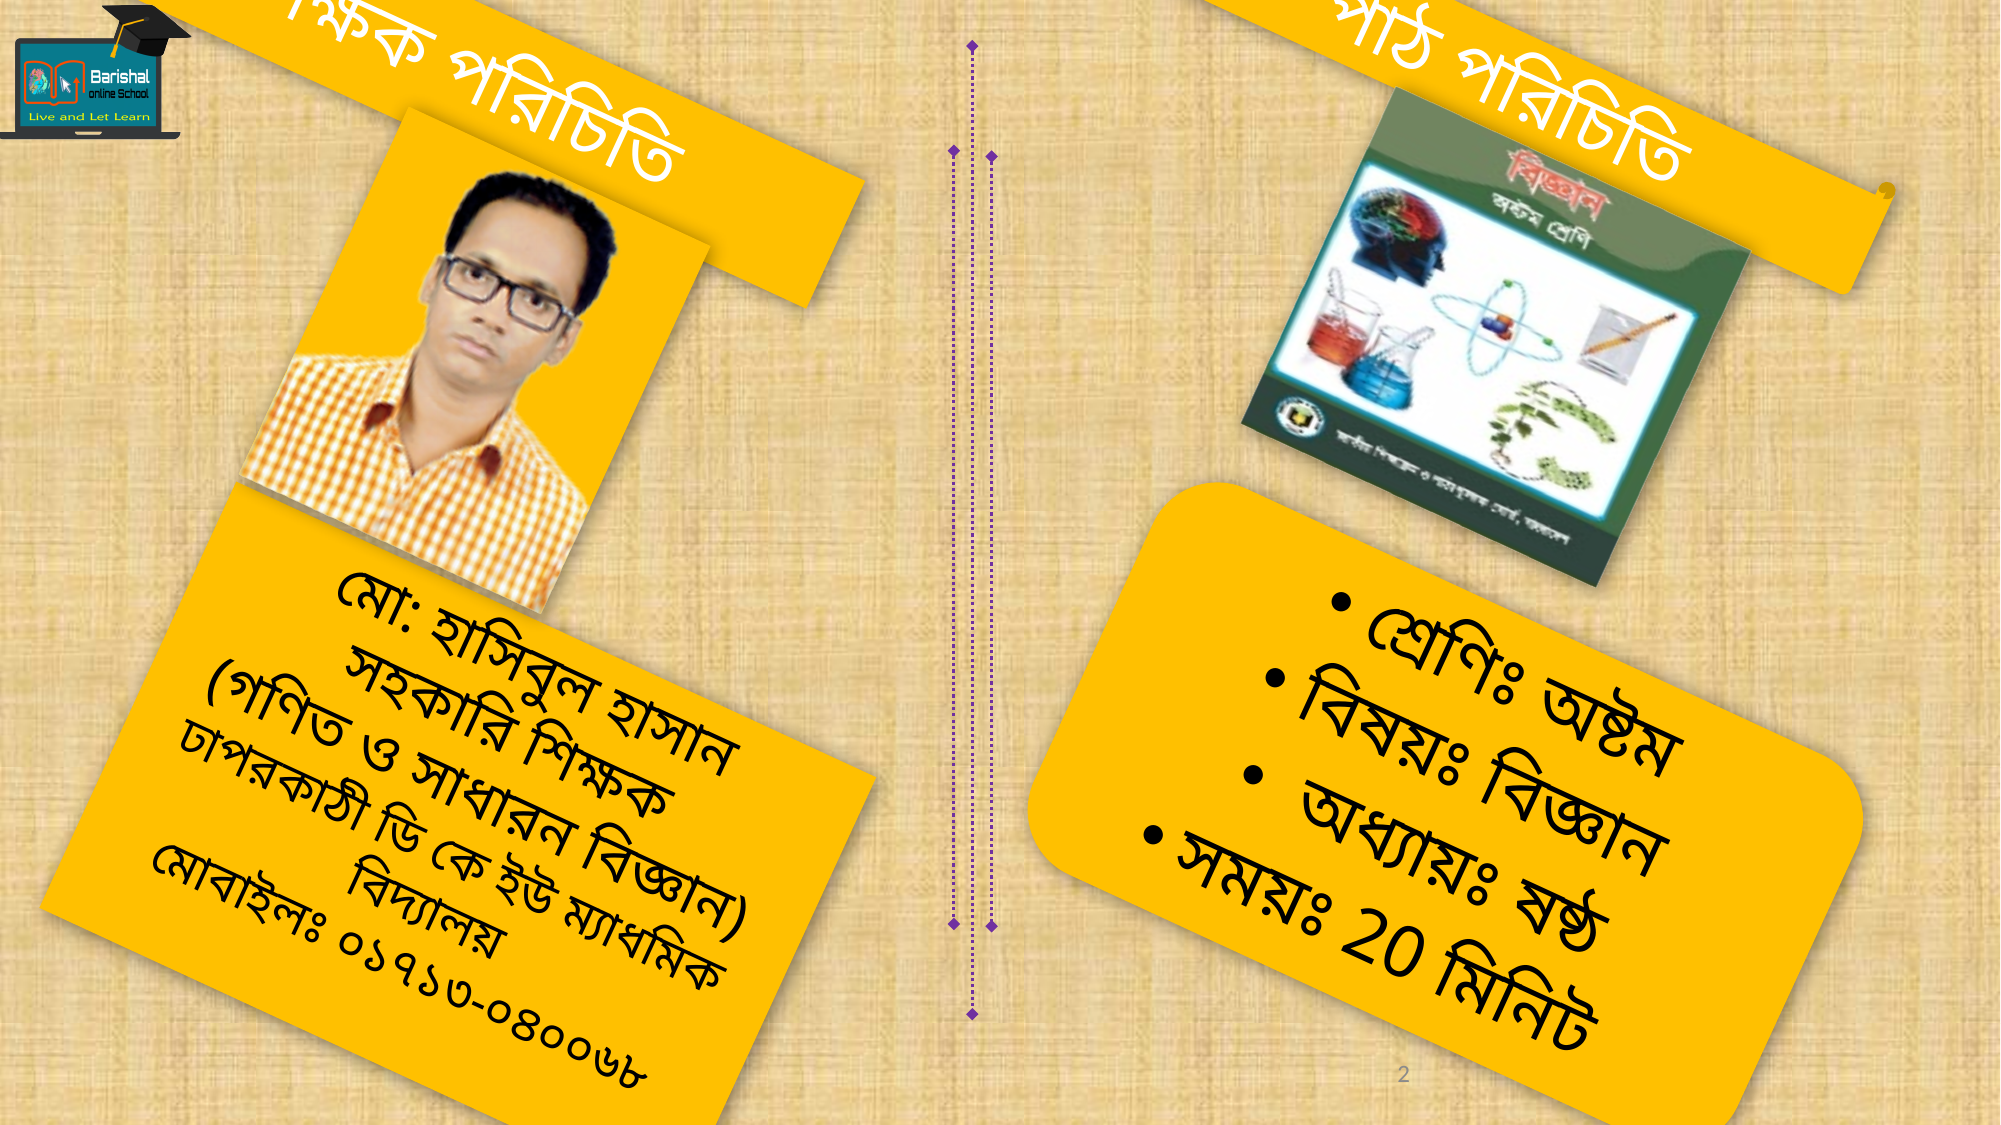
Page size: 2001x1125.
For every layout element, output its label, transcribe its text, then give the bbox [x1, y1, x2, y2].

text_box পাঠ পরিচিতি [1200, 0, 1898, 297]
list মো: হাসিবুল হাসান সহকারি শিক্ষক (গণিত ও সাধারন বিজ্ঞান) ঢাপরকাঠী ডি কে ইউ ম্যাধমিক বিদ্যালয় মোবাইলঃ ০১৭১৩-০৪০০৬৮ [37, 481, 879, 1125]
slide_number 2 [1074, 1042, 1425, 1103]
picture [0, 0, 2001, 1125]
text_box শ্রেণিঃ অষ্টম বিষয়ঃ বিজ্ঞান অধ্যায়ঃ ষষ্ঠ সময়ঃ 20 মিনিট [1026, 480, 1865, 1125]
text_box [953, 46, 992, 1015]
title শিক্ষক পরিচিতি [193, 0, 868, 311]
